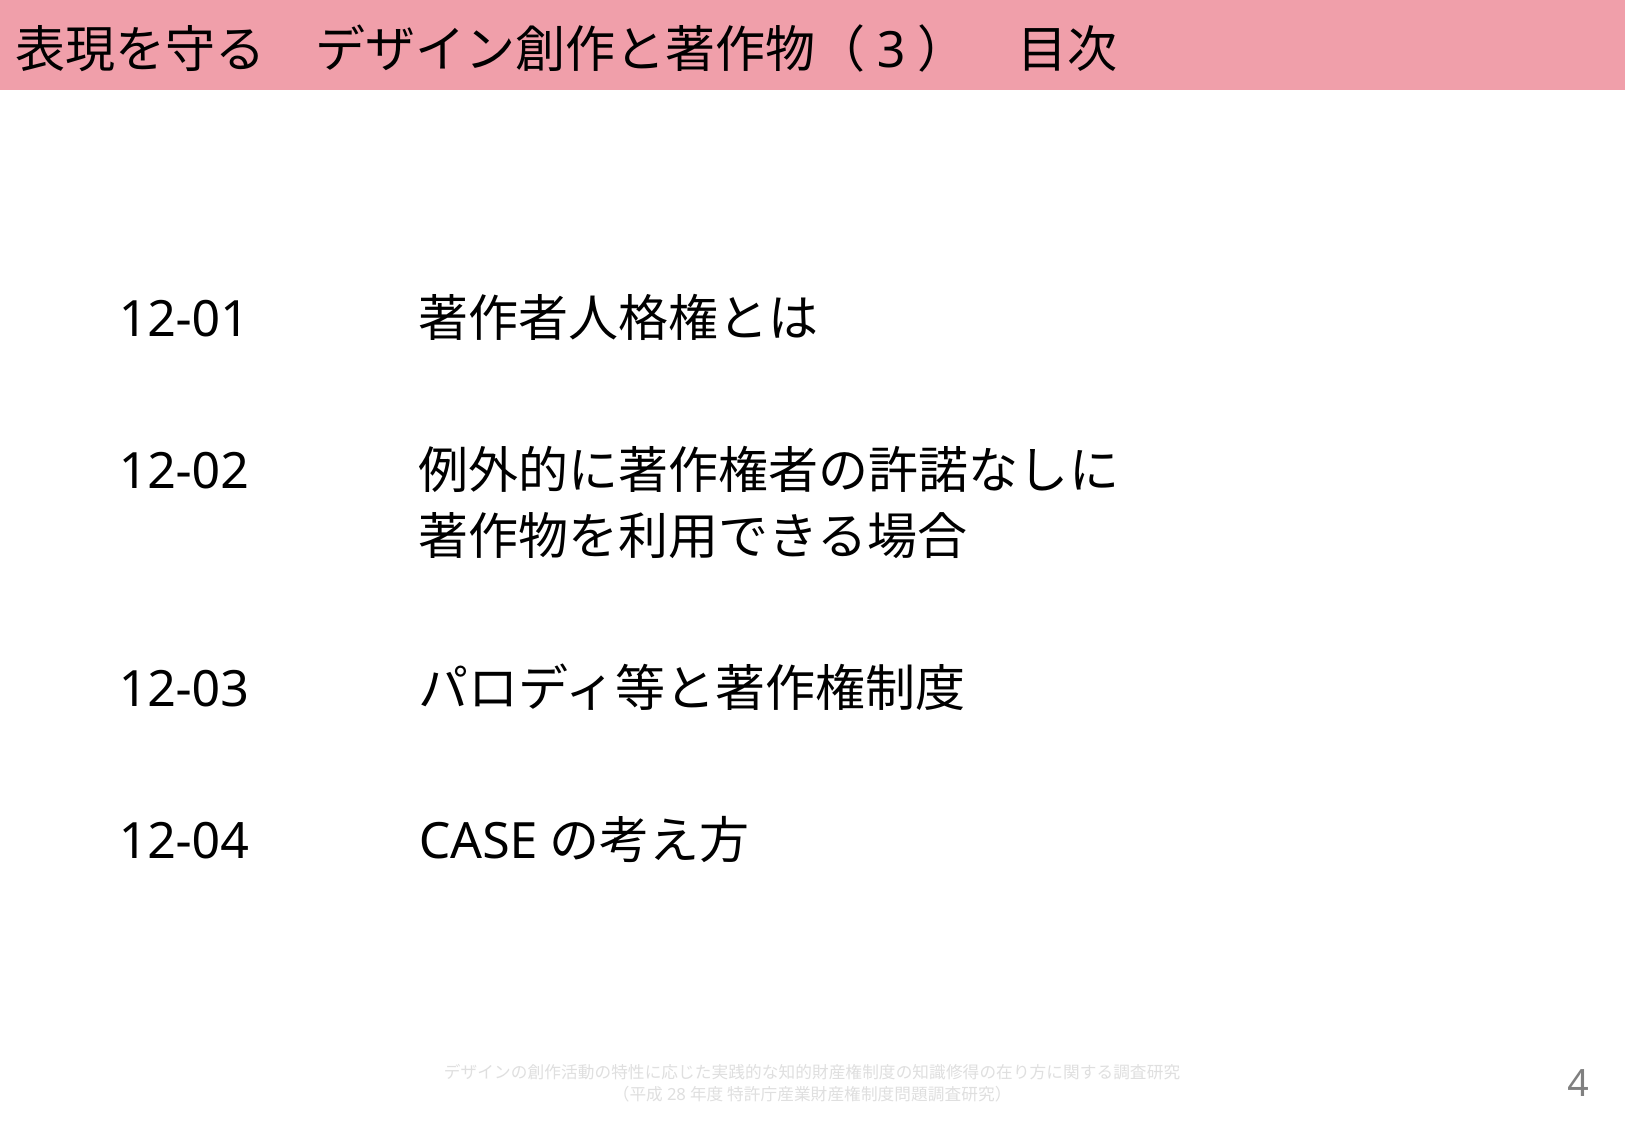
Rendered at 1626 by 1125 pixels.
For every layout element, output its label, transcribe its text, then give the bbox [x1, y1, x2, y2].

list 12-01 著作者人格権とは 12-02 例外的に著作権者の許諾なしに 著作物を利用できる場合 12-03 パロディ等と著作権制度 12-04 CASEの考え方 [103, 113, 1522, 1035]
footer デザインの創作活動の特性に応じた実践的な知的財産権制度の知識修得の在り方に関する調査研究 （平成28年度 特許庁産業財産権制度問題調査研究） [21, 1058, 1604, 1106]
title 表現を守る デザイン創作と著作物（3） 目次 [0, 0, 1625, 90]
